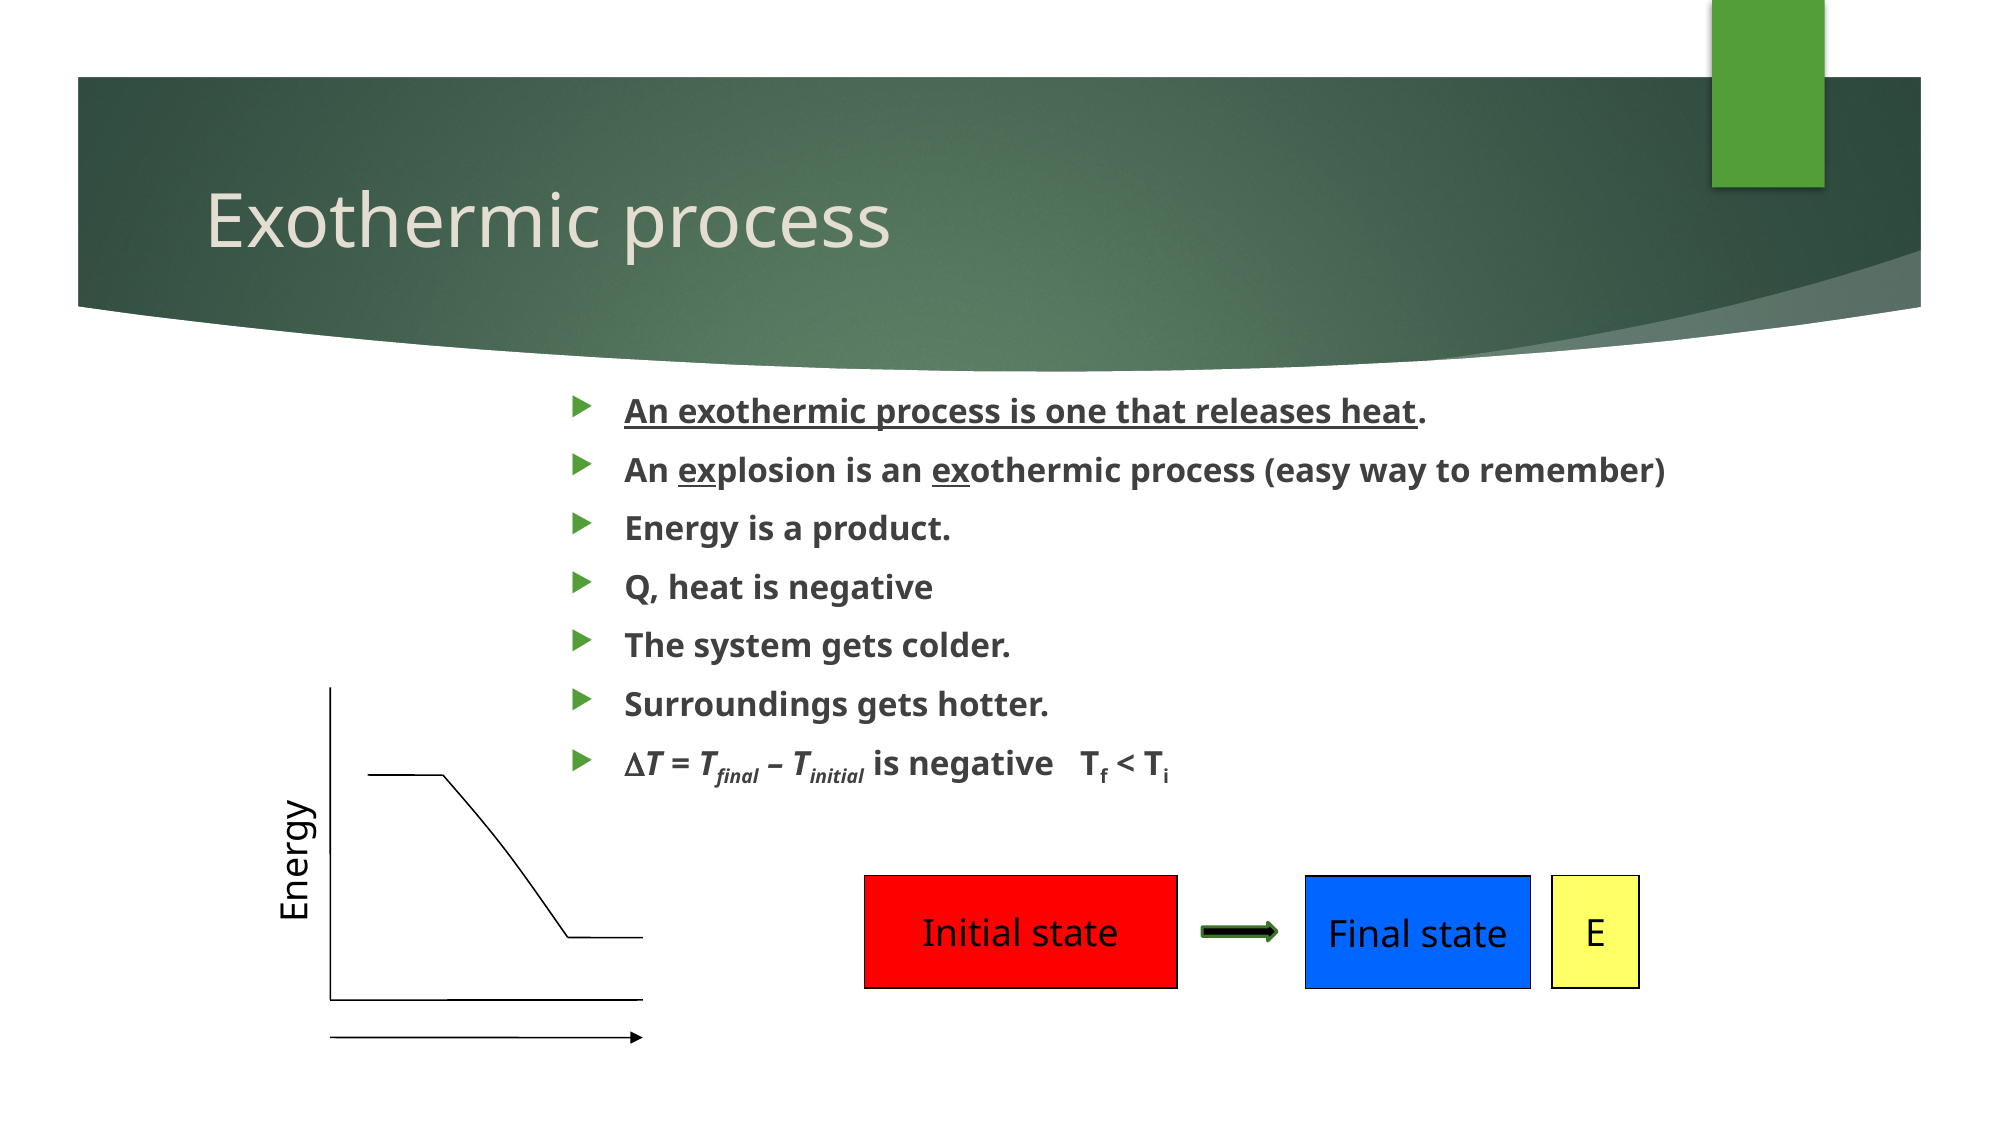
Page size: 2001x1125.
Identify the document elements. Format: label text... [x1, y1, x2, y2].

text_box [864, 874, 1640, 1062]
title Exothermic process [189, 159, 1638, 276]
list An exothermic process is one that releases heat. An explosion is an exothermic process (easy way to remember) Energy is a product. Q, heat is negative The system gets colder. Surroundings gets hotter. T = Tfinal – Tinitial is negative Tf < Ti [555, 382, 1762, 799]
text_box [262, 687, 644, 1038]
